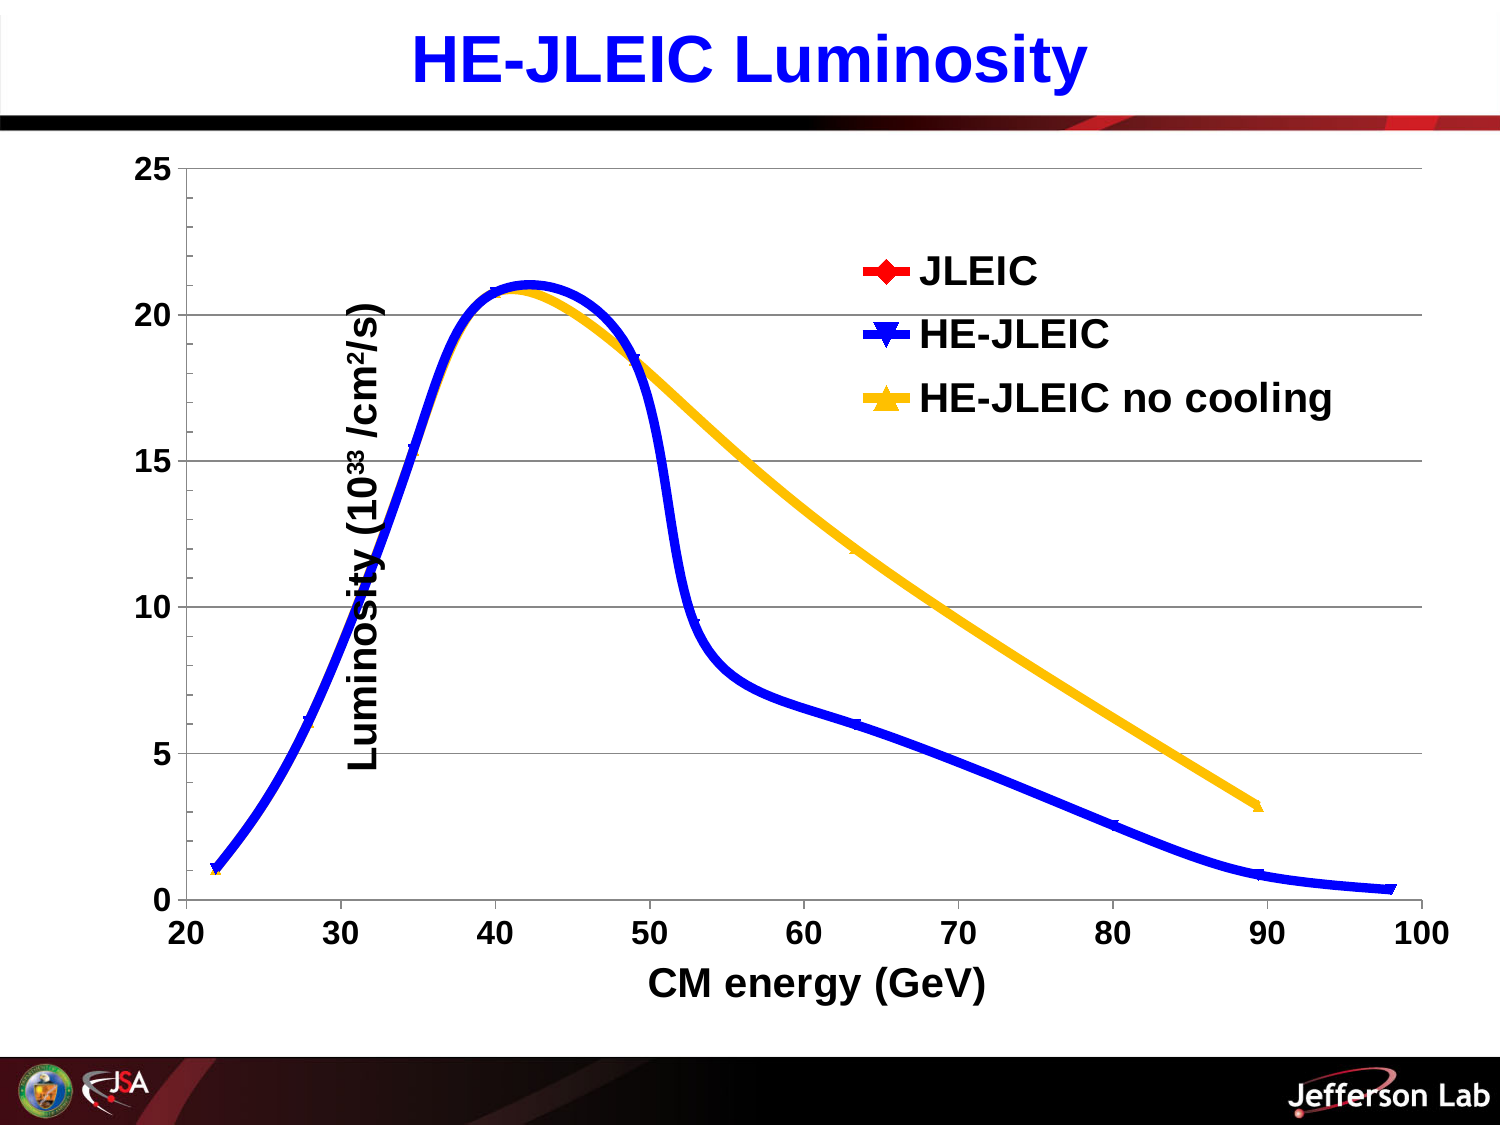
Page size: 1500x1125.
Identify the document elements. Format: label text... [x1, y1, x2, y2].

chart [24, 149, 1463, 1026]
picture [0, 113, 1500, 1125]
title HE-JLEIC Luminosity [0, 0, 1500, 113]
